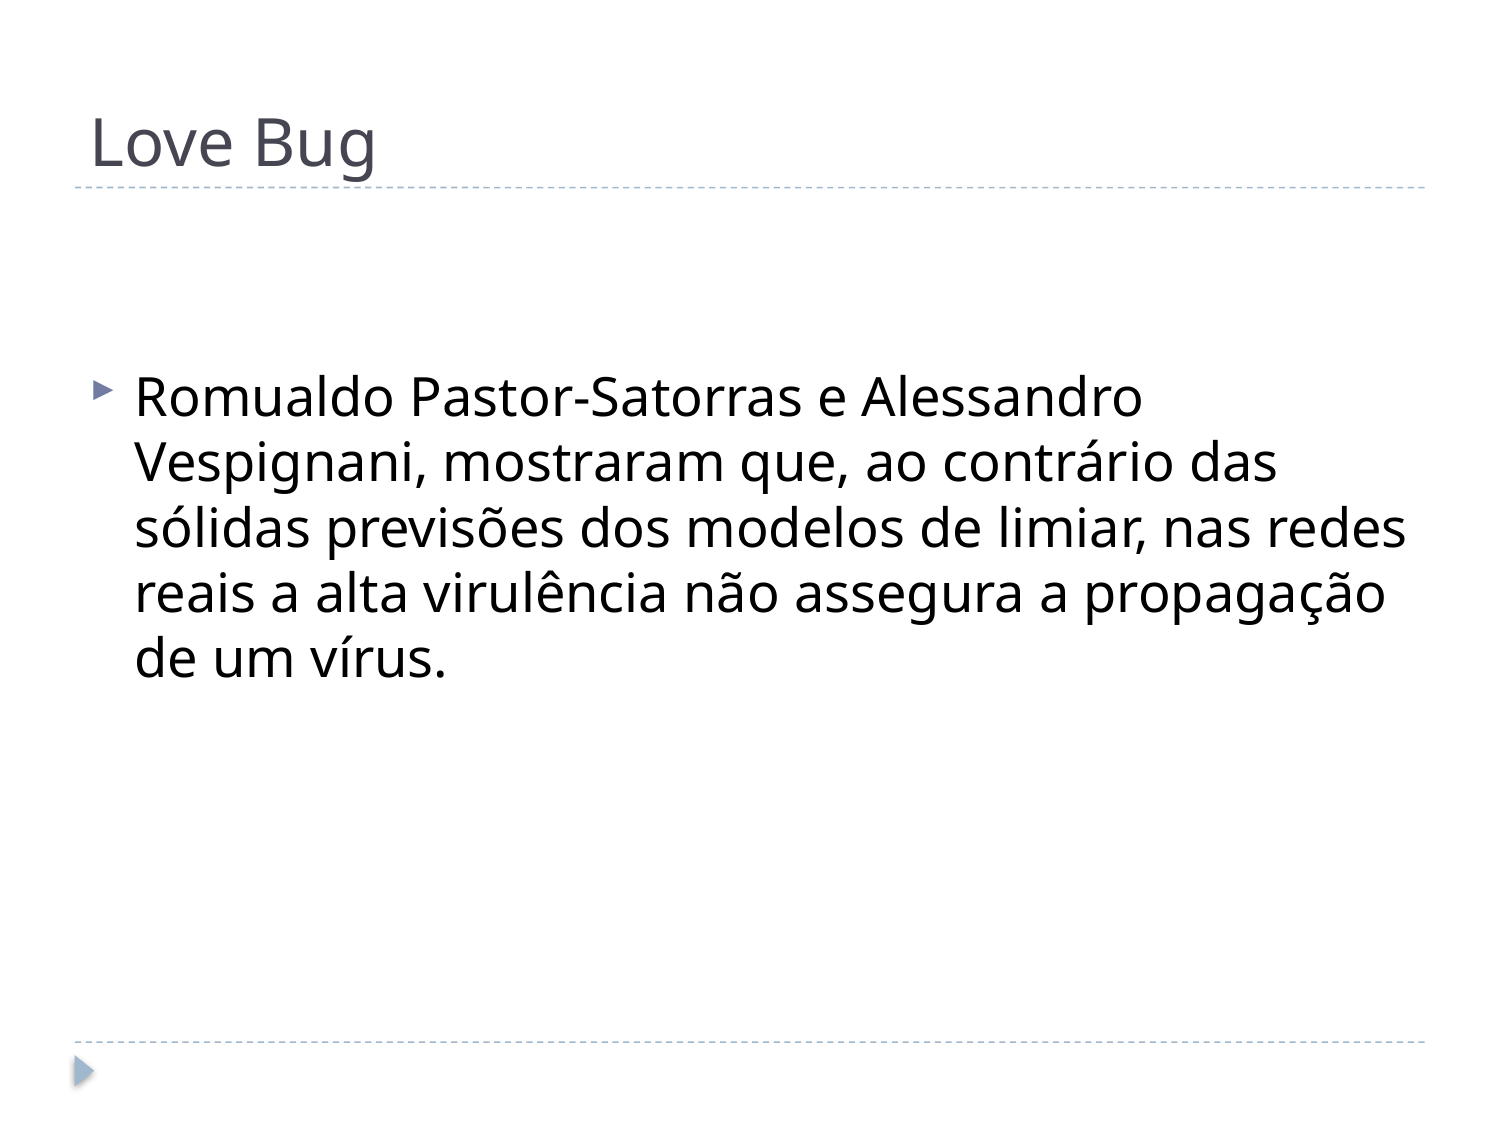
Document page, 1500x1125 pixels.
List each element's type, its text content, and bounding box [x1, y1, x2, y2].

list Romualdo Pastor-Satorras e Alessandro Vespignani, mostraram que, ao contrário das sólidas previsões dos modelos de limiar, nas redes reais a alta virulência não assegura a propagação de um vírus. [75, 200, 1425, 1010]
title Love Bug [75, 24, 1425, 188]
